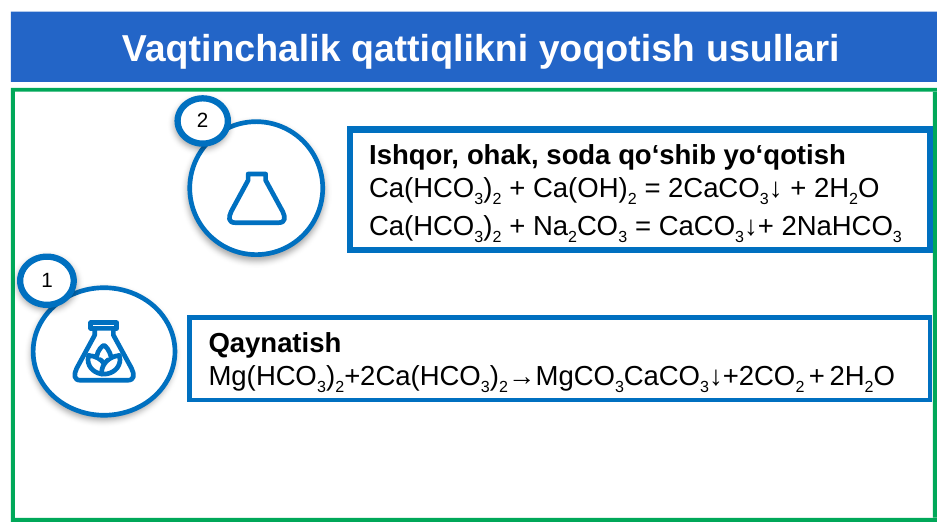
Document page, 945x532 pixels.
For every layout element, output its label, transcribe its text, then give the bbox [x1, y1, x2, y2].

title Vaqtinchalik qattiqlikni yoqotish usullari [49, 0, 911, 91]
text_box [188, 120, 324, 256]
text_box 2 [176, 97, 229, 145]
text_box Qaynatish Mg(HCO3)2+2Ca(HCO3)2→MgCO3CaCO3↓+2CO2 + 2H2O [189, 317, 930, 400]
text_box [229, 173, 285, 223]
text_box Ishqor, ohak, soda qo‘shib yo‘qotish Ca(HCO3)2 + Ca(OH)2 = 2CaCO3↓ + 2H2O Ca(HCO3)2 + Na2CO3 = CaCO3↓+ 2NaHCO3 [350, 129, 930, 250]
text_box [19, 256, 176, 416]
